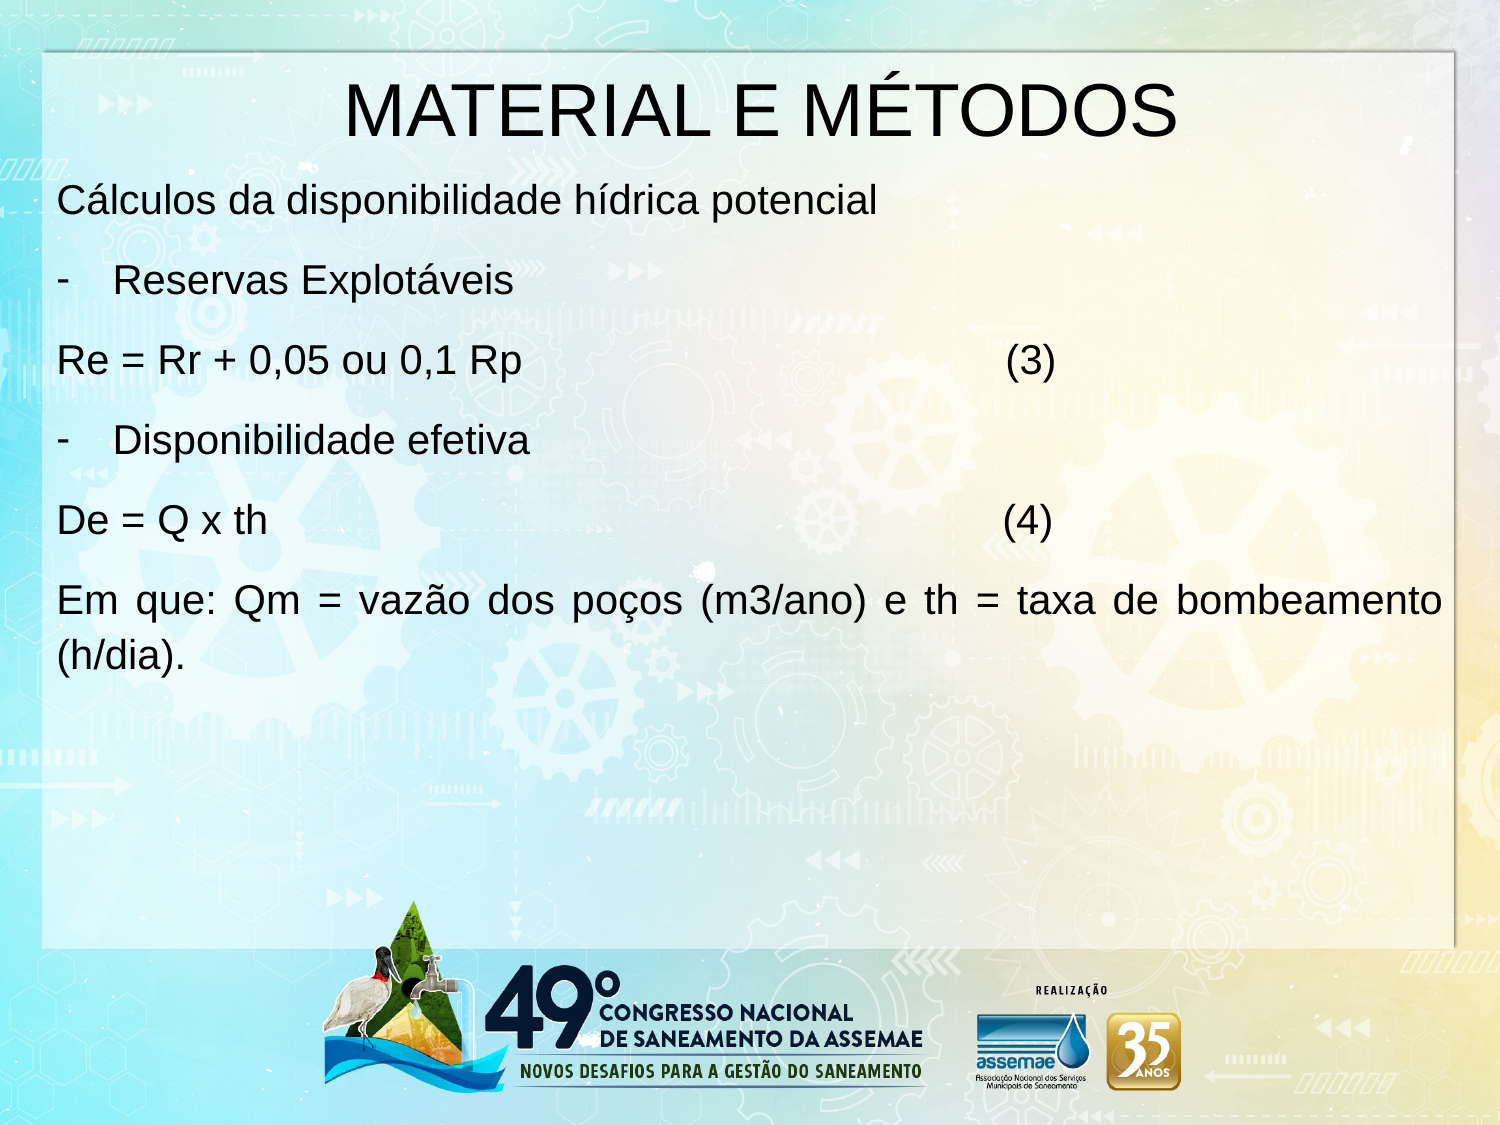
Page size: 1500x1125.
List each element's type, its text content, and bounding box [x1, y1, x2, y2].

picture [0, 0, 1500, 1125]
text_box Cálculos da disponibilidade hídrica potencial Reservas Explotáveis Re = Rr + 0,05 ou 0,1 Rp (3) Disponibilidade efetiva De = Q x th (4) Em que: Qm = vazão dos poços (m3/ano) e th = taxa de bombeamento (h/dia). [41, 160, 1459, 941]
text_box MATERIAL E MÉTODOS [64, 54, 1459, 160]
